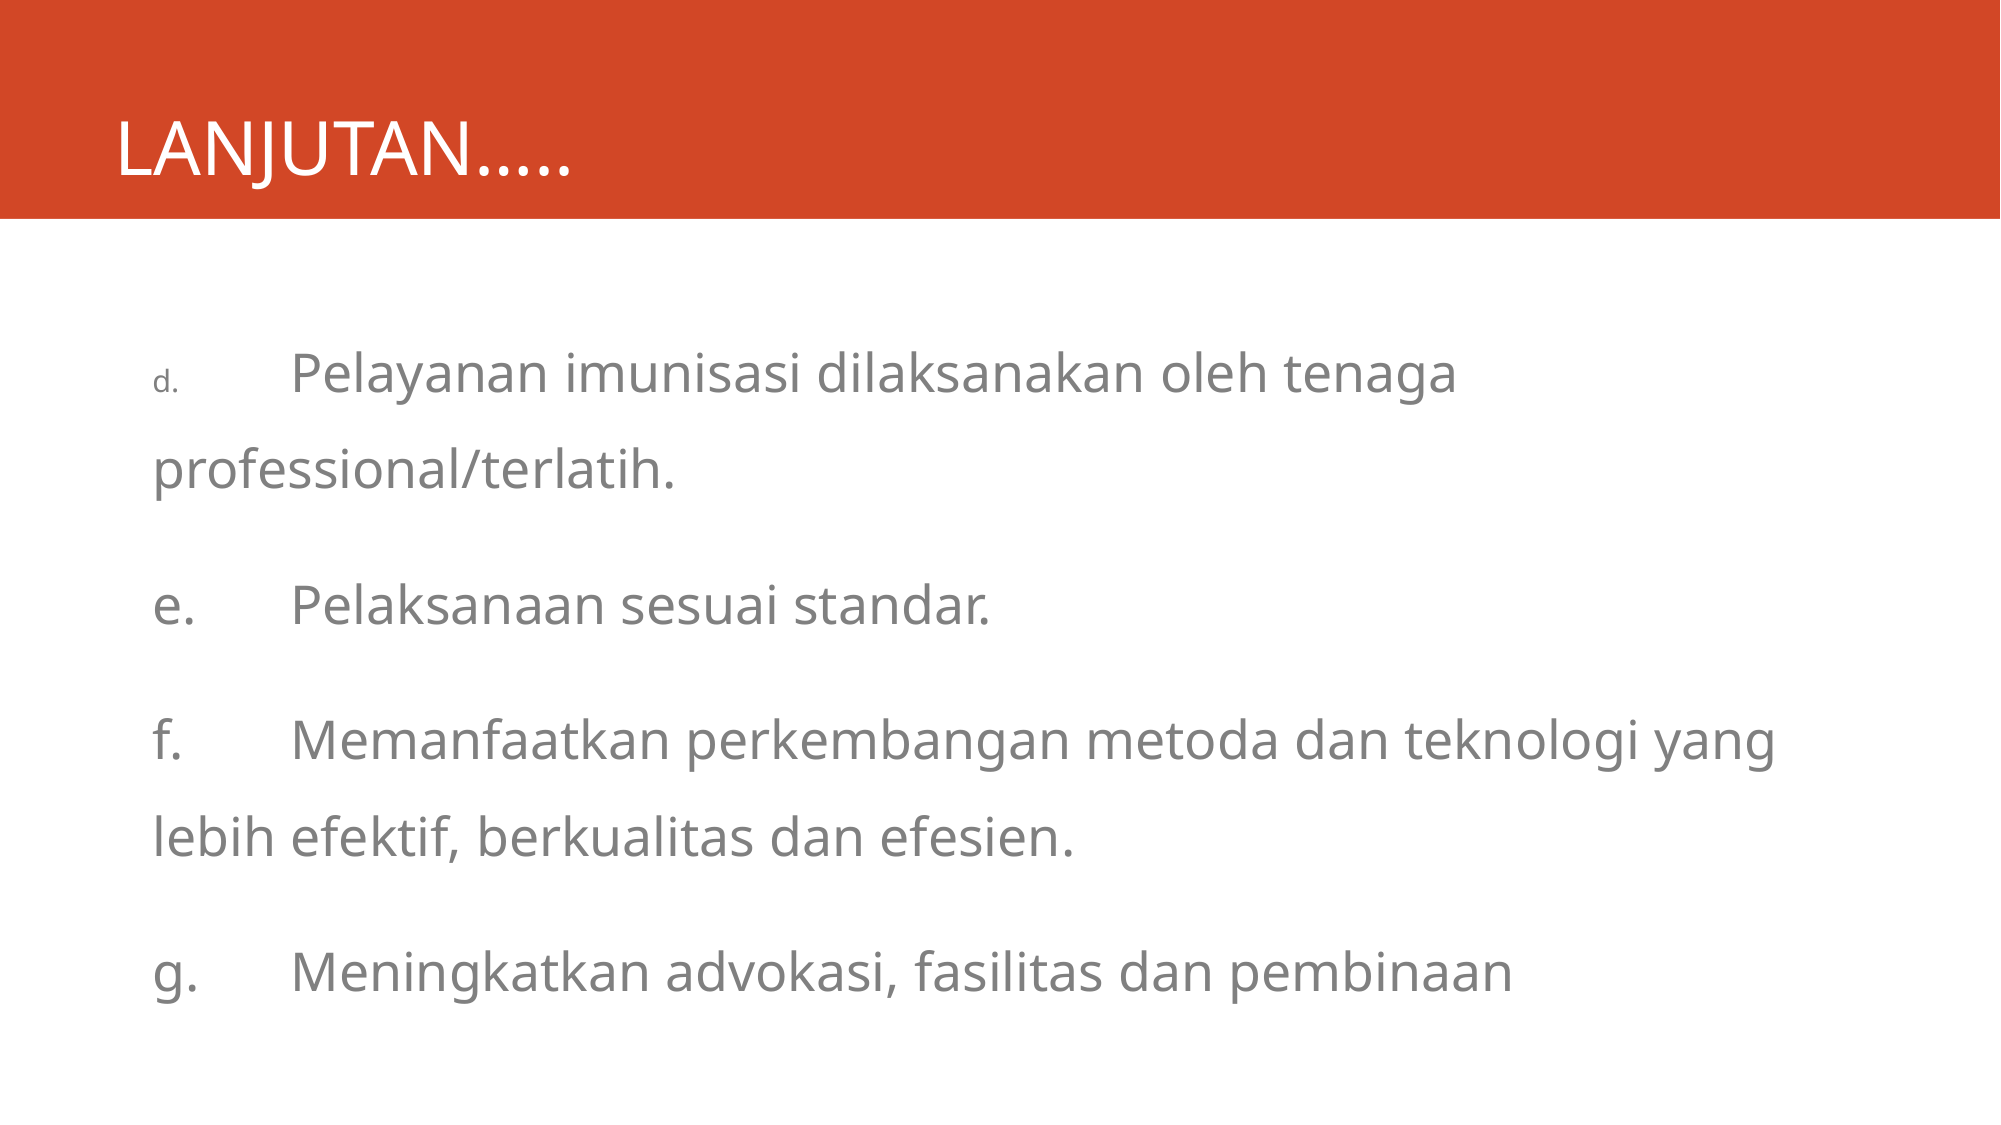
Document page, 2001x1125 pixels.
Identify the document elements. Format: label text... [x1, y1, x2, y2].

title LANJUTAN….. [99, 0, 1863, 199]
list d. Pelayanan imunisasi dilaksanakan oleh tenaga professional/terlatih. e. Pelaksanaan sesuai standar. f. Memanfaatkan perkembangan metoda dan teknologi yang lebih efektif, berkualitas dan efesien. g. Meningkatkan advokasi, fasilitas dan pembinaan [137, 299, 1884, 1014]
